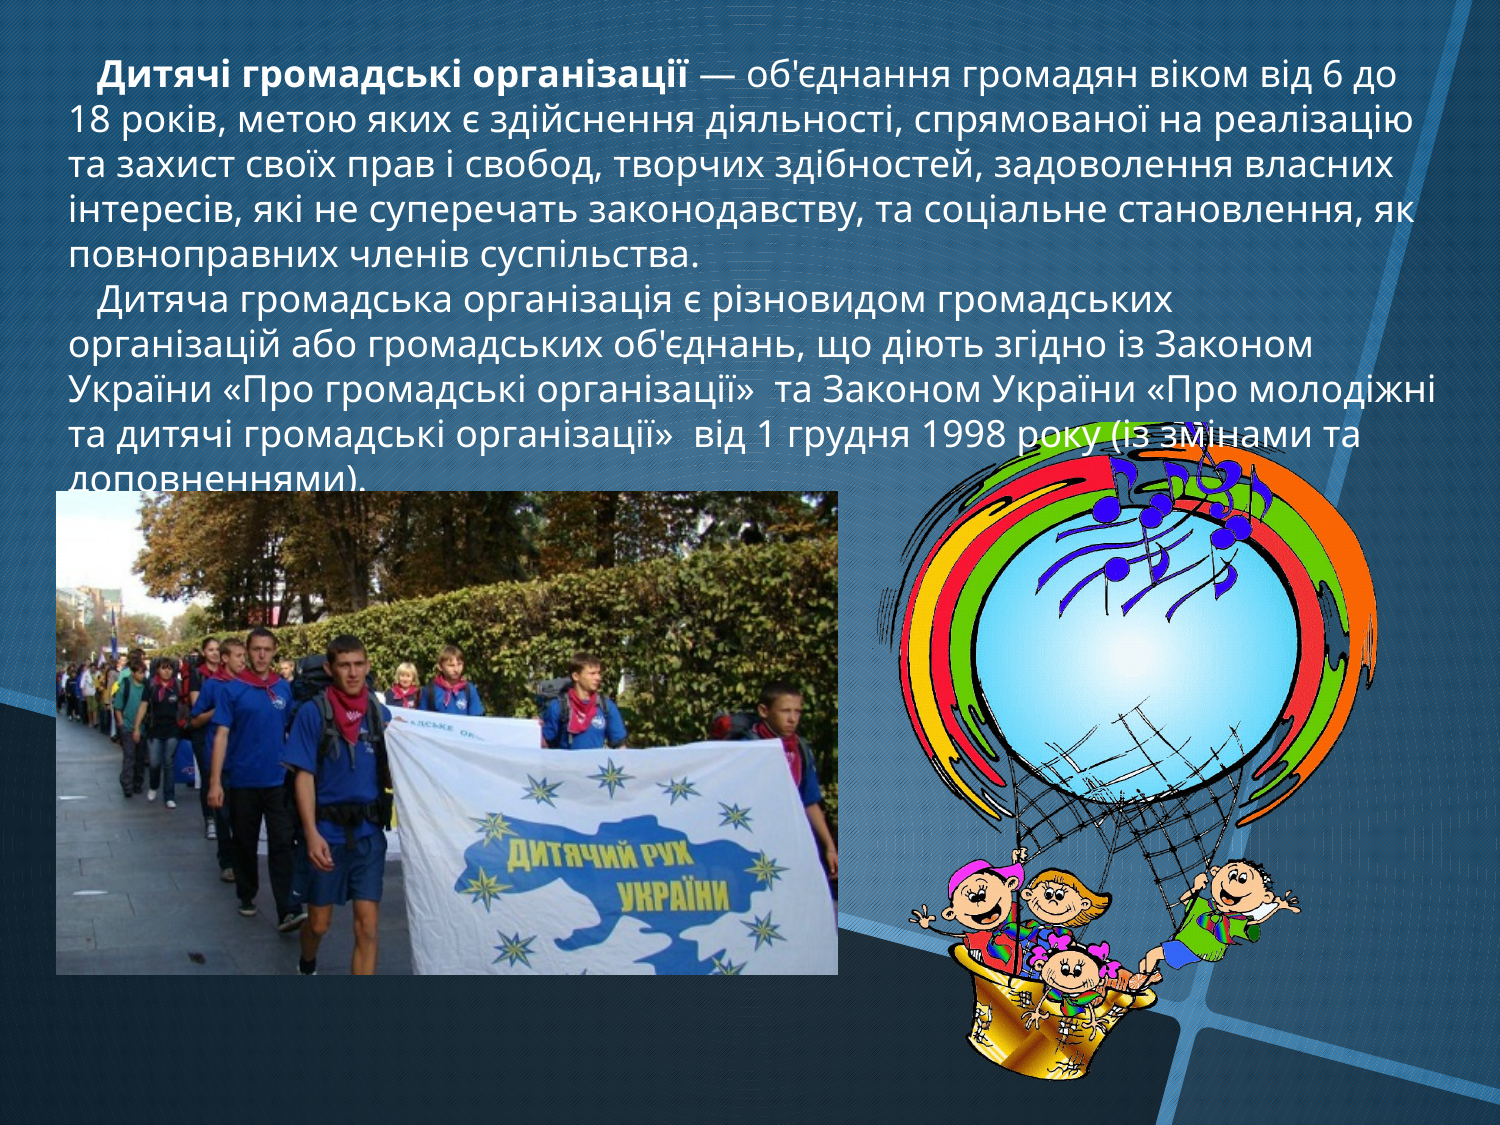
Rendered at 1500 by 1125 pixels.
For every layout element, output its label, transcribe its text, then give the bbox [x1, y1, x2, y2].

picture [867, 421, 1400, 1096]
text_box Дитячі громадські організації — об'єднання громадян віком від 6 до 18 років, метою яких є здійснення діяльності, спрямованої на реалізацію та захист своїх прав і свобод, творчих здібностей, задоволення власних інтересів, які не суперечать законодавству, та соціальне становлення, як повноправних членів суспільства. Дитяча громадська організація є різновидом громадських організацій або громадських об'єднань, що діють згідно із Законом України «Про громадські організації» та Законом України «Про молодіжні та дитячі громадські організації» від 1 грудня 1998 року (із змінами та доповненнями). [53, 42, 1459, 508]
picture [56, 491, 839, 975]
